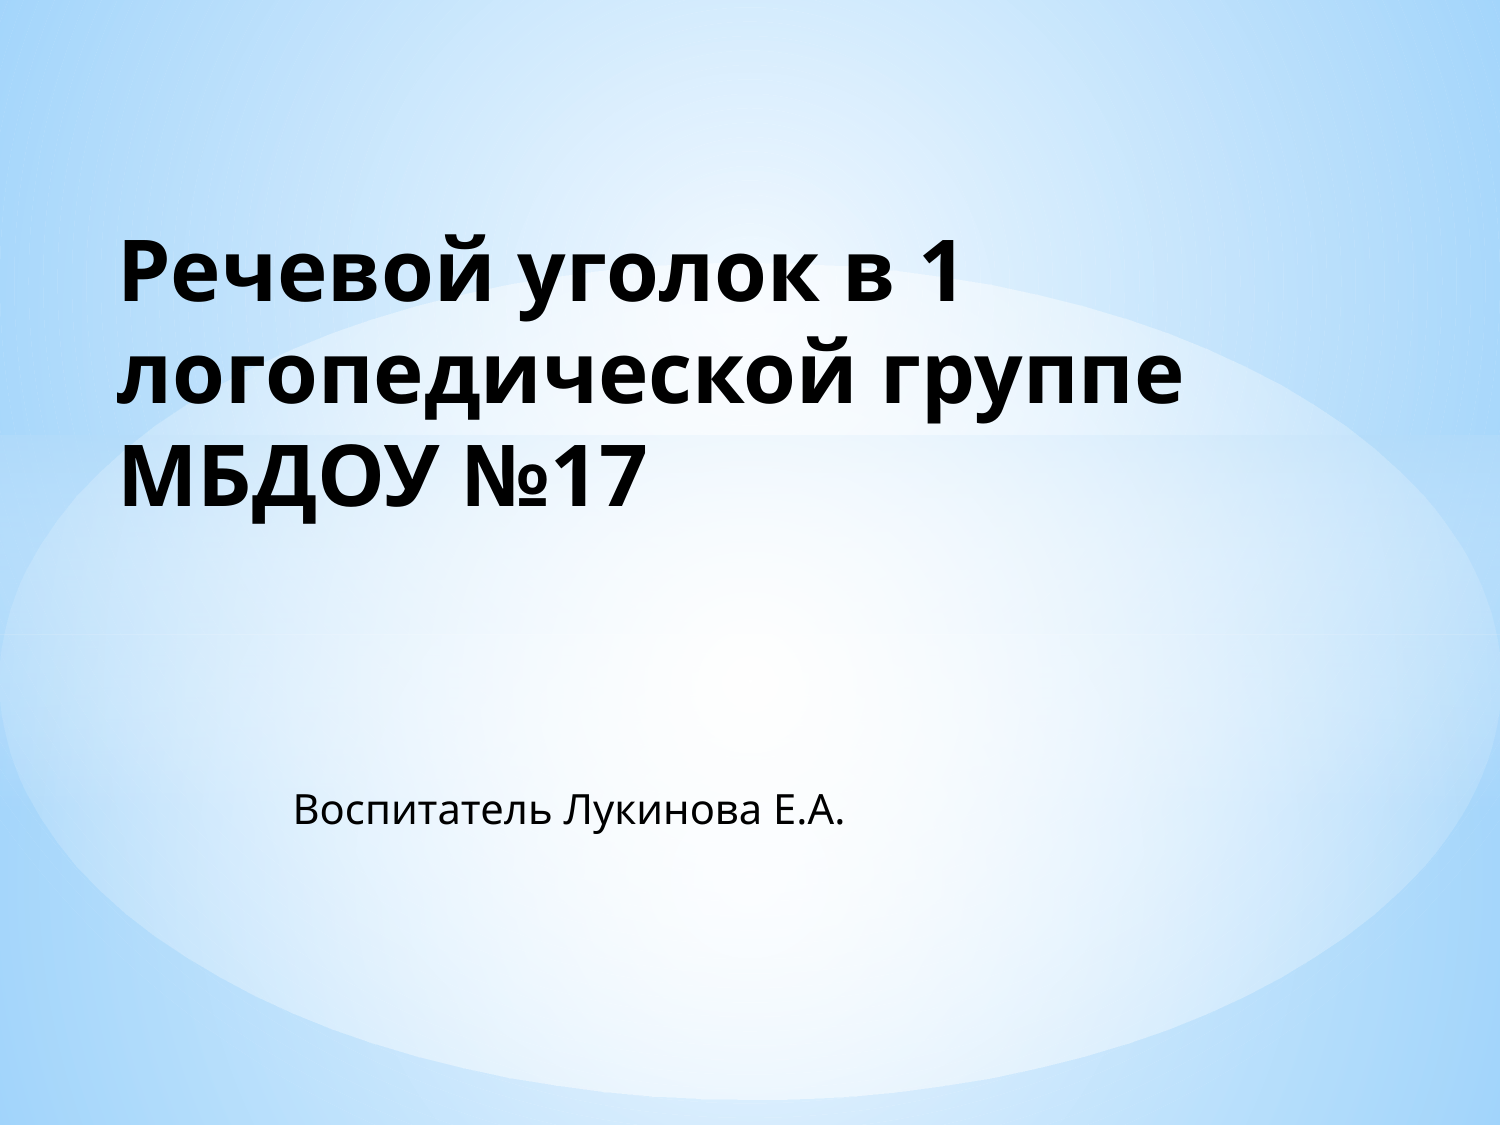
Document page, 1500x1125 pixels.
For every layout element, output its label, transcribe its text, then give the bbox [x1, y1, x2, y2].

subtitle Воспитатель Лукинова Е.А. [277, 775, 1203, 920]
title Речевой уголок в 1 логопедической группе МБДОУ №17 [76, 208, 1352, 532]
